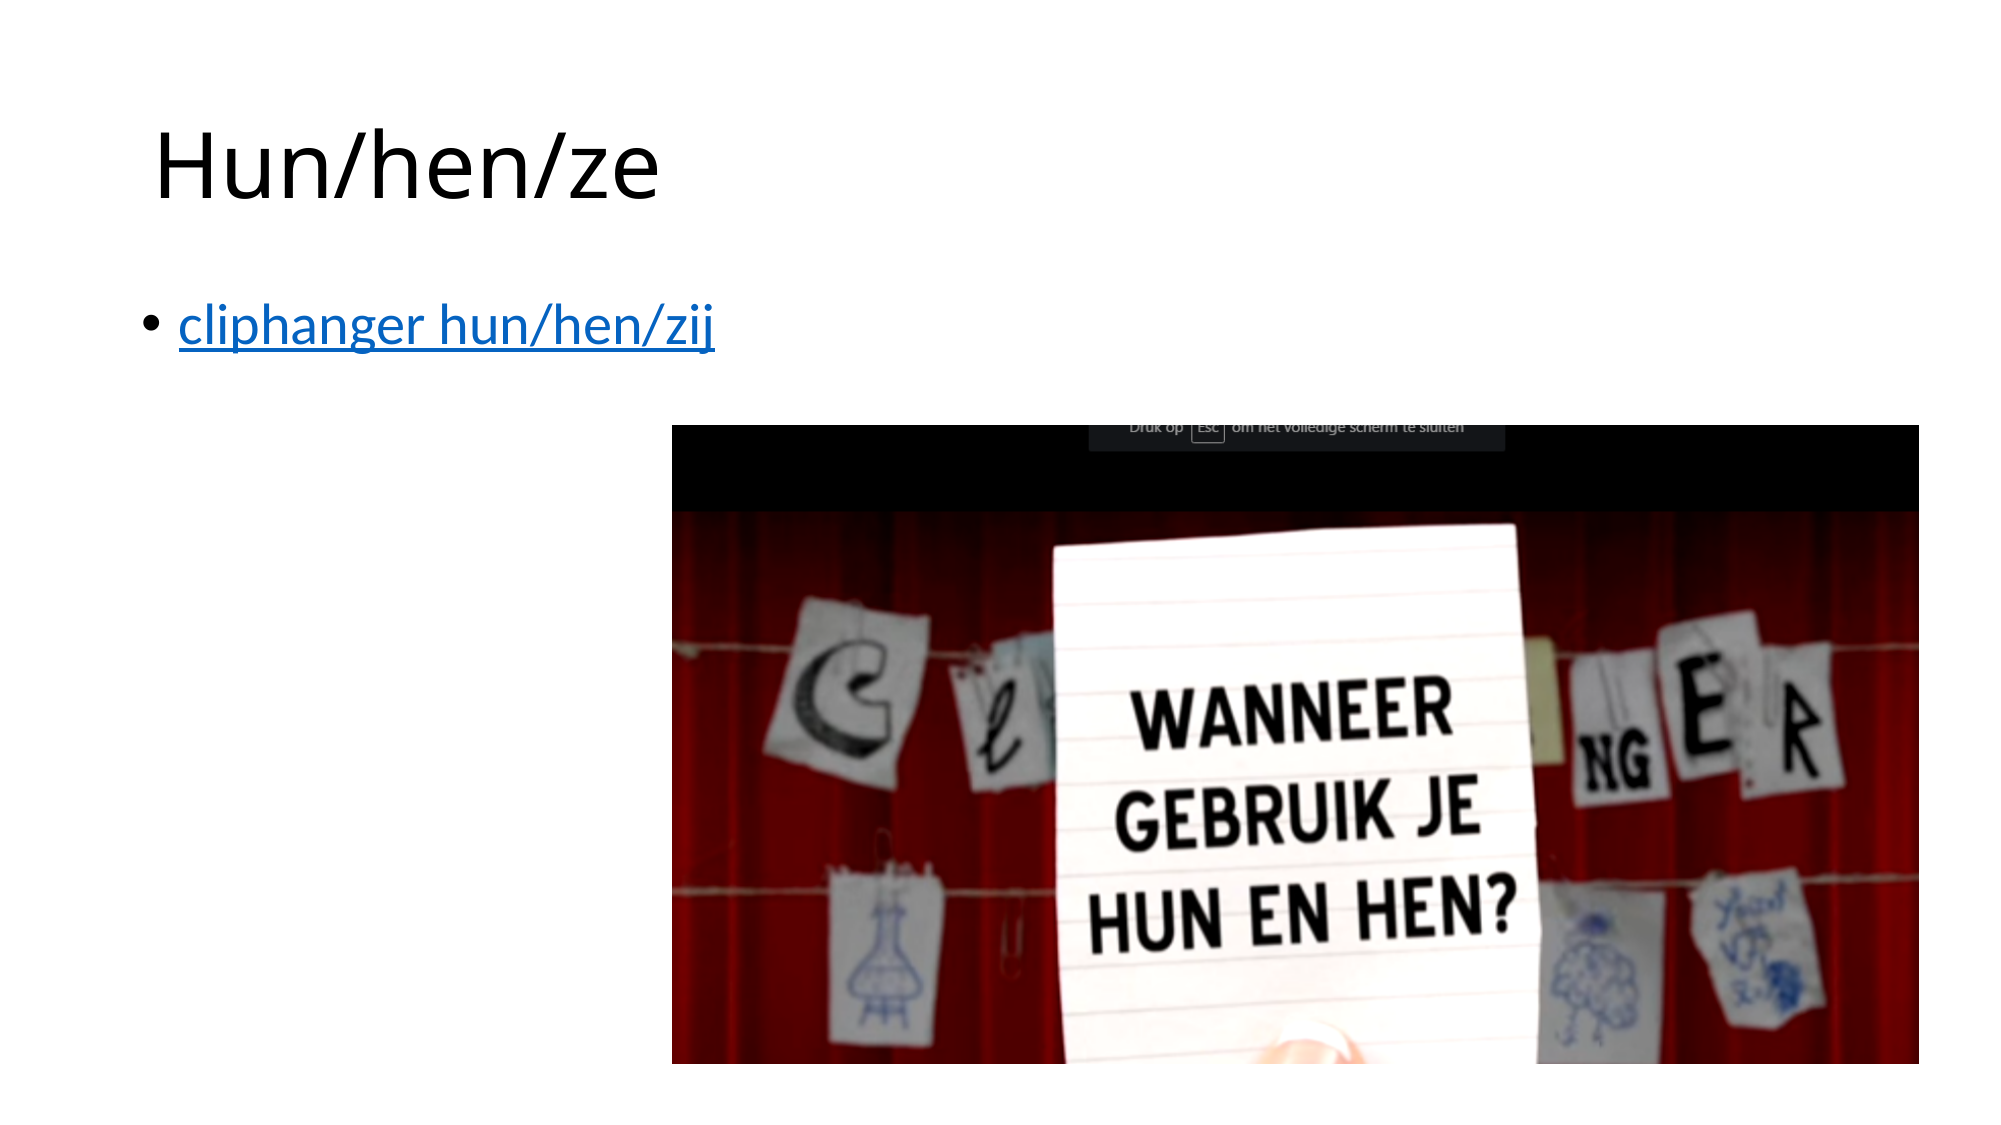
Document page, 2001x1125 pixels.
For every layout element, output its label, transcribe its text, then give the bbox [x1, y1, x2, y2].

list cliphanger hun/hen/zij [125, 287, 1851, 1009]
picture [672, 425, 1920, 1064]
title Hun/hen/ze [137, 59, 1863, 278]
